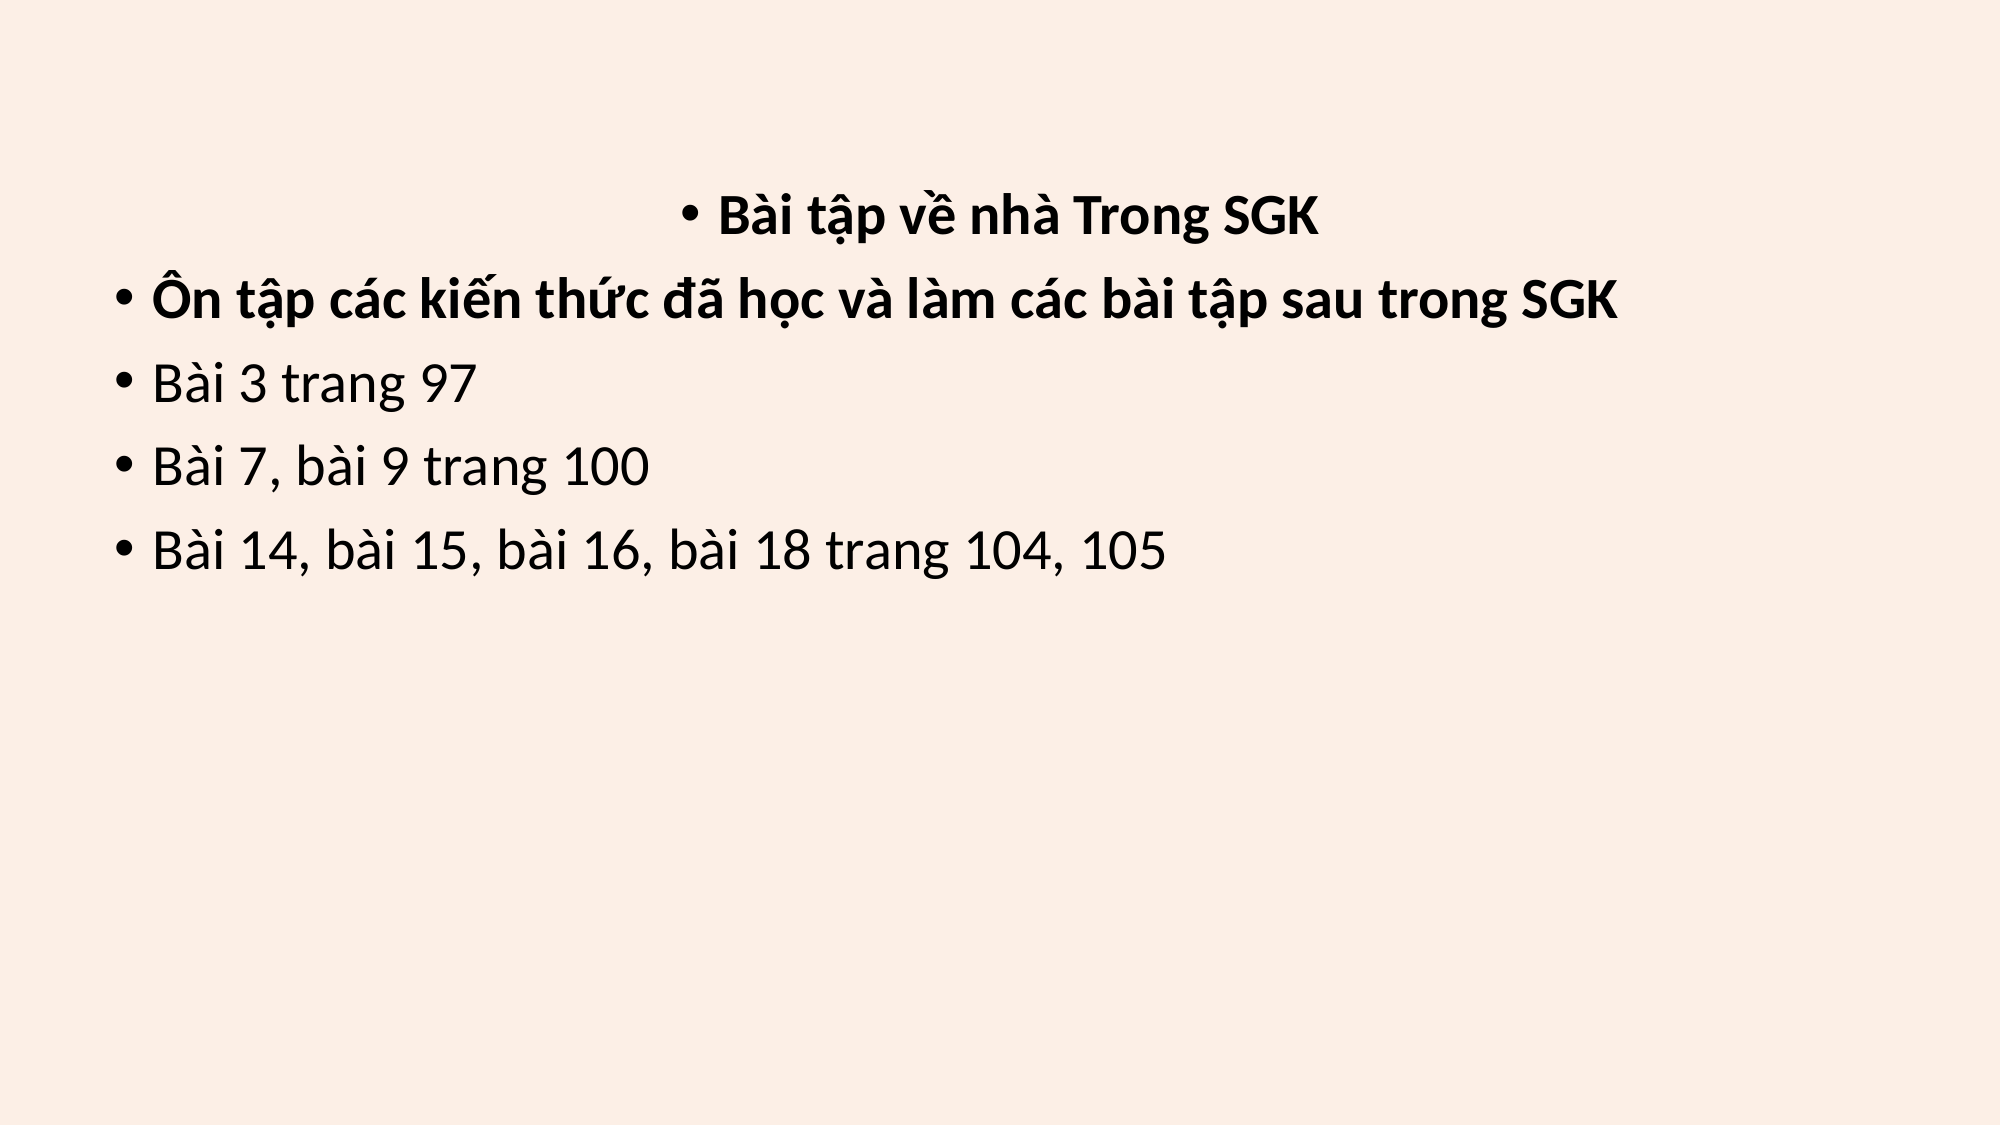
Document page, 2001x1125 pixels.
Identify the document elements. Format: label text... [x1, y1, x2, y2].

list Bài tập về nhà Trong SGK Ôn tập các kiến thức đã học và làm các bài tập sau trong SGK Bài 3 trang 97 Bài 7, bài 9 trang 100 Bài 14, bài 15, bài 16, bài 18 trang 104, 105 [99, 176, 1900, 1005]
